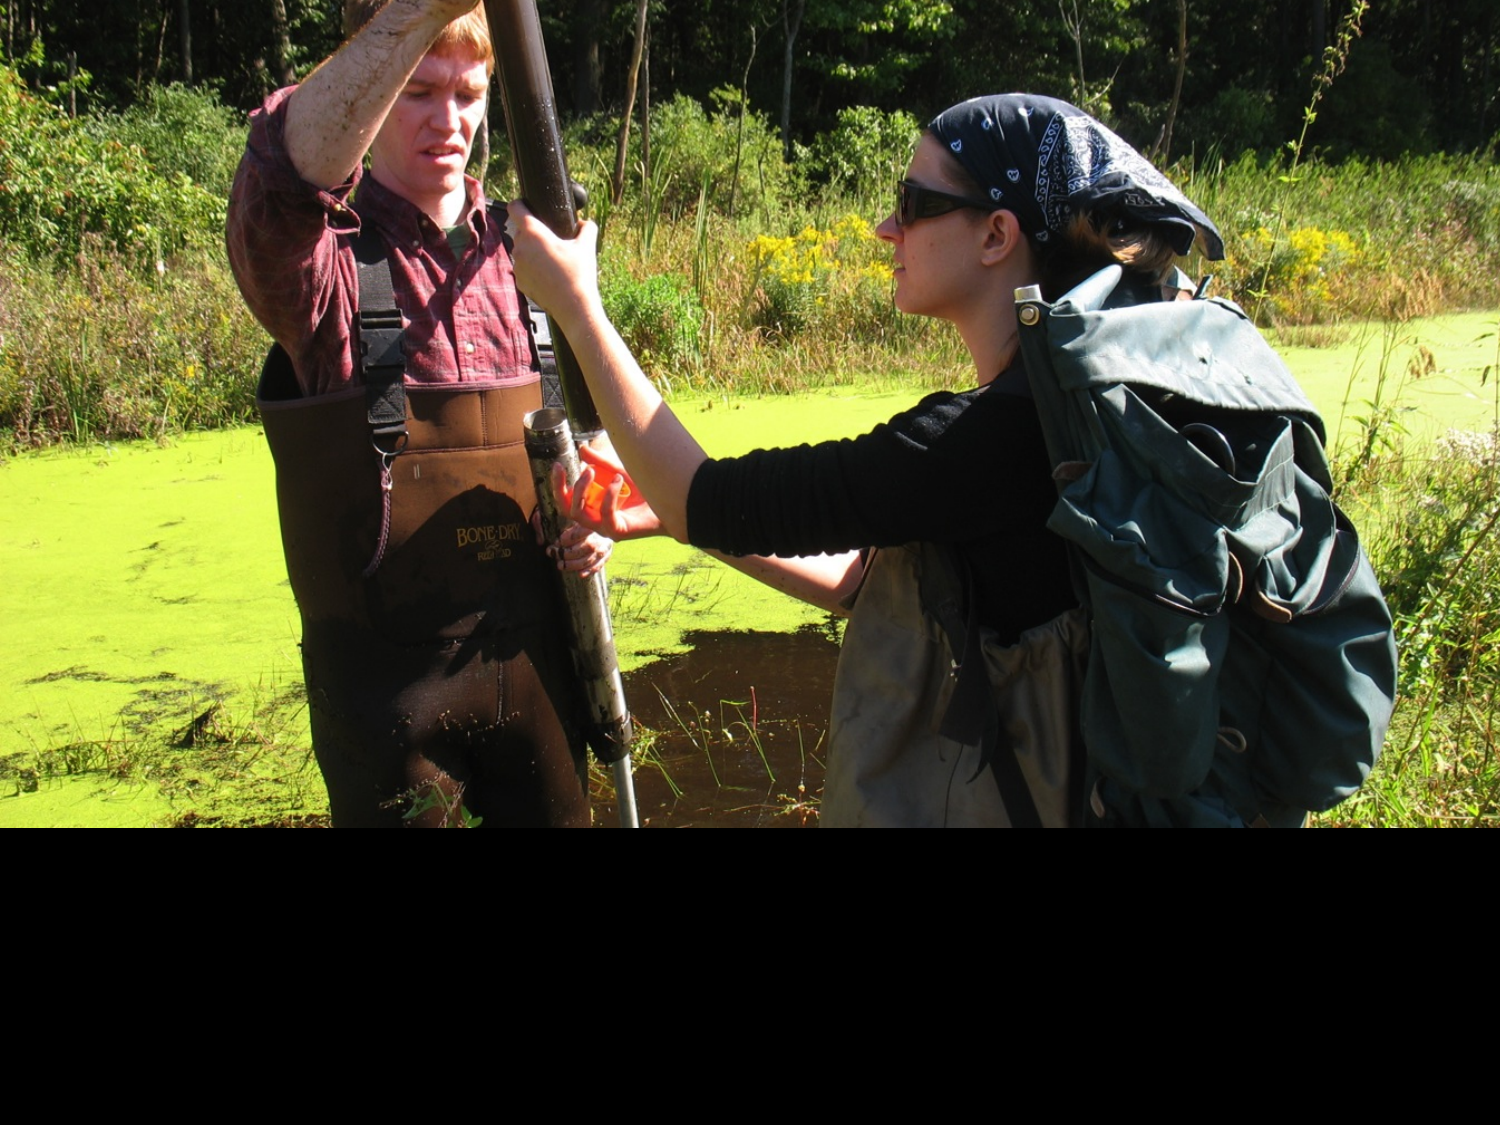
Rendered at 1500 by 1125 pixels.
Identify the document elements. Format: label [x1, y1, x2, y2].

list [0, 0, 1500, 828]
